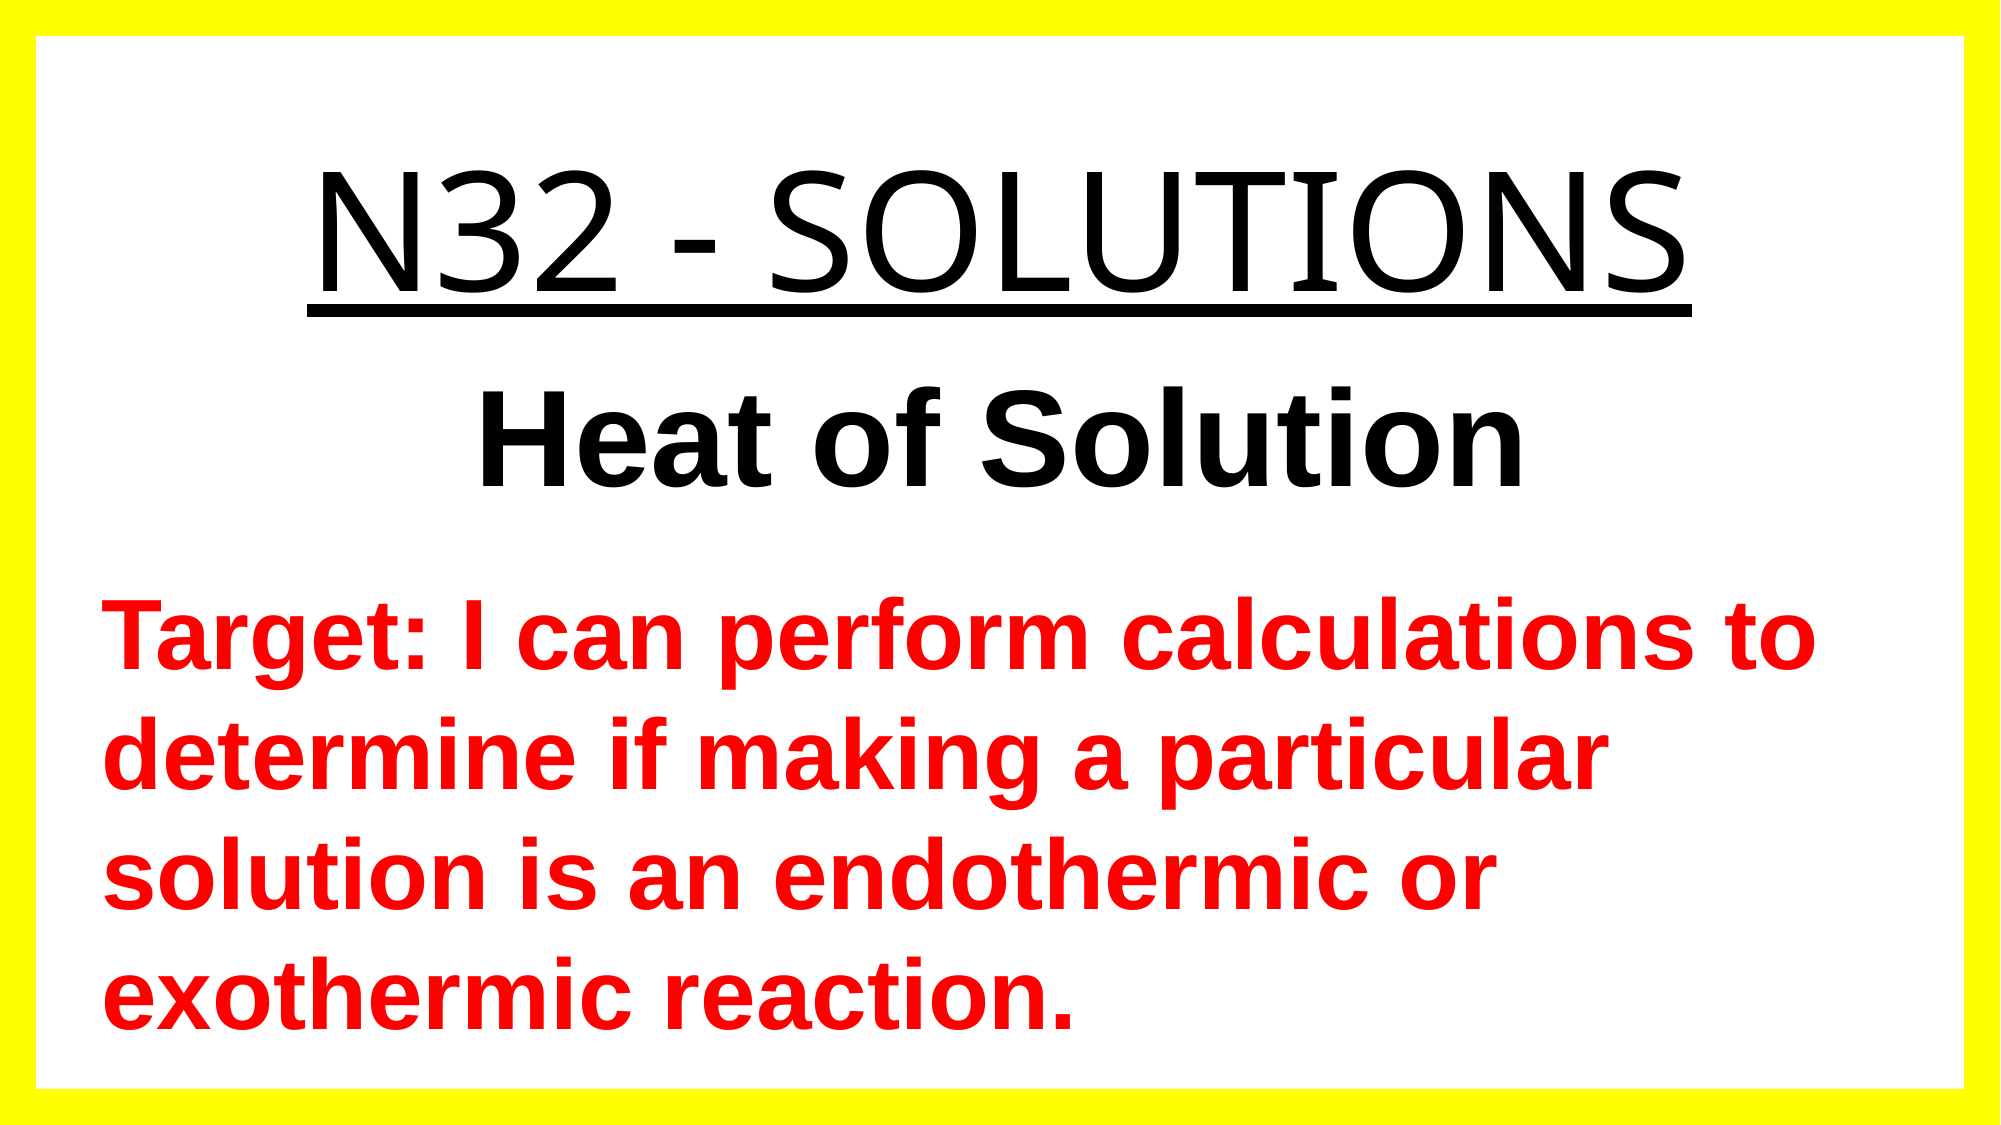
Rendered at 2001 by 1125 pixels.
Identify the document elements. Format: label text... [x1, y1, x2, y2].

text_box Target: I can perform calculations to determine if making a particular solution is an endothermic or exothermic reaction. [86, 562, 1918, 1057]
title N32 - SOLUTIONS [282, 58, 1718, 392]
text_box Heat of Solution [344, 341, 1660, 521]
text_box [0, 0, 2000, 1125]
